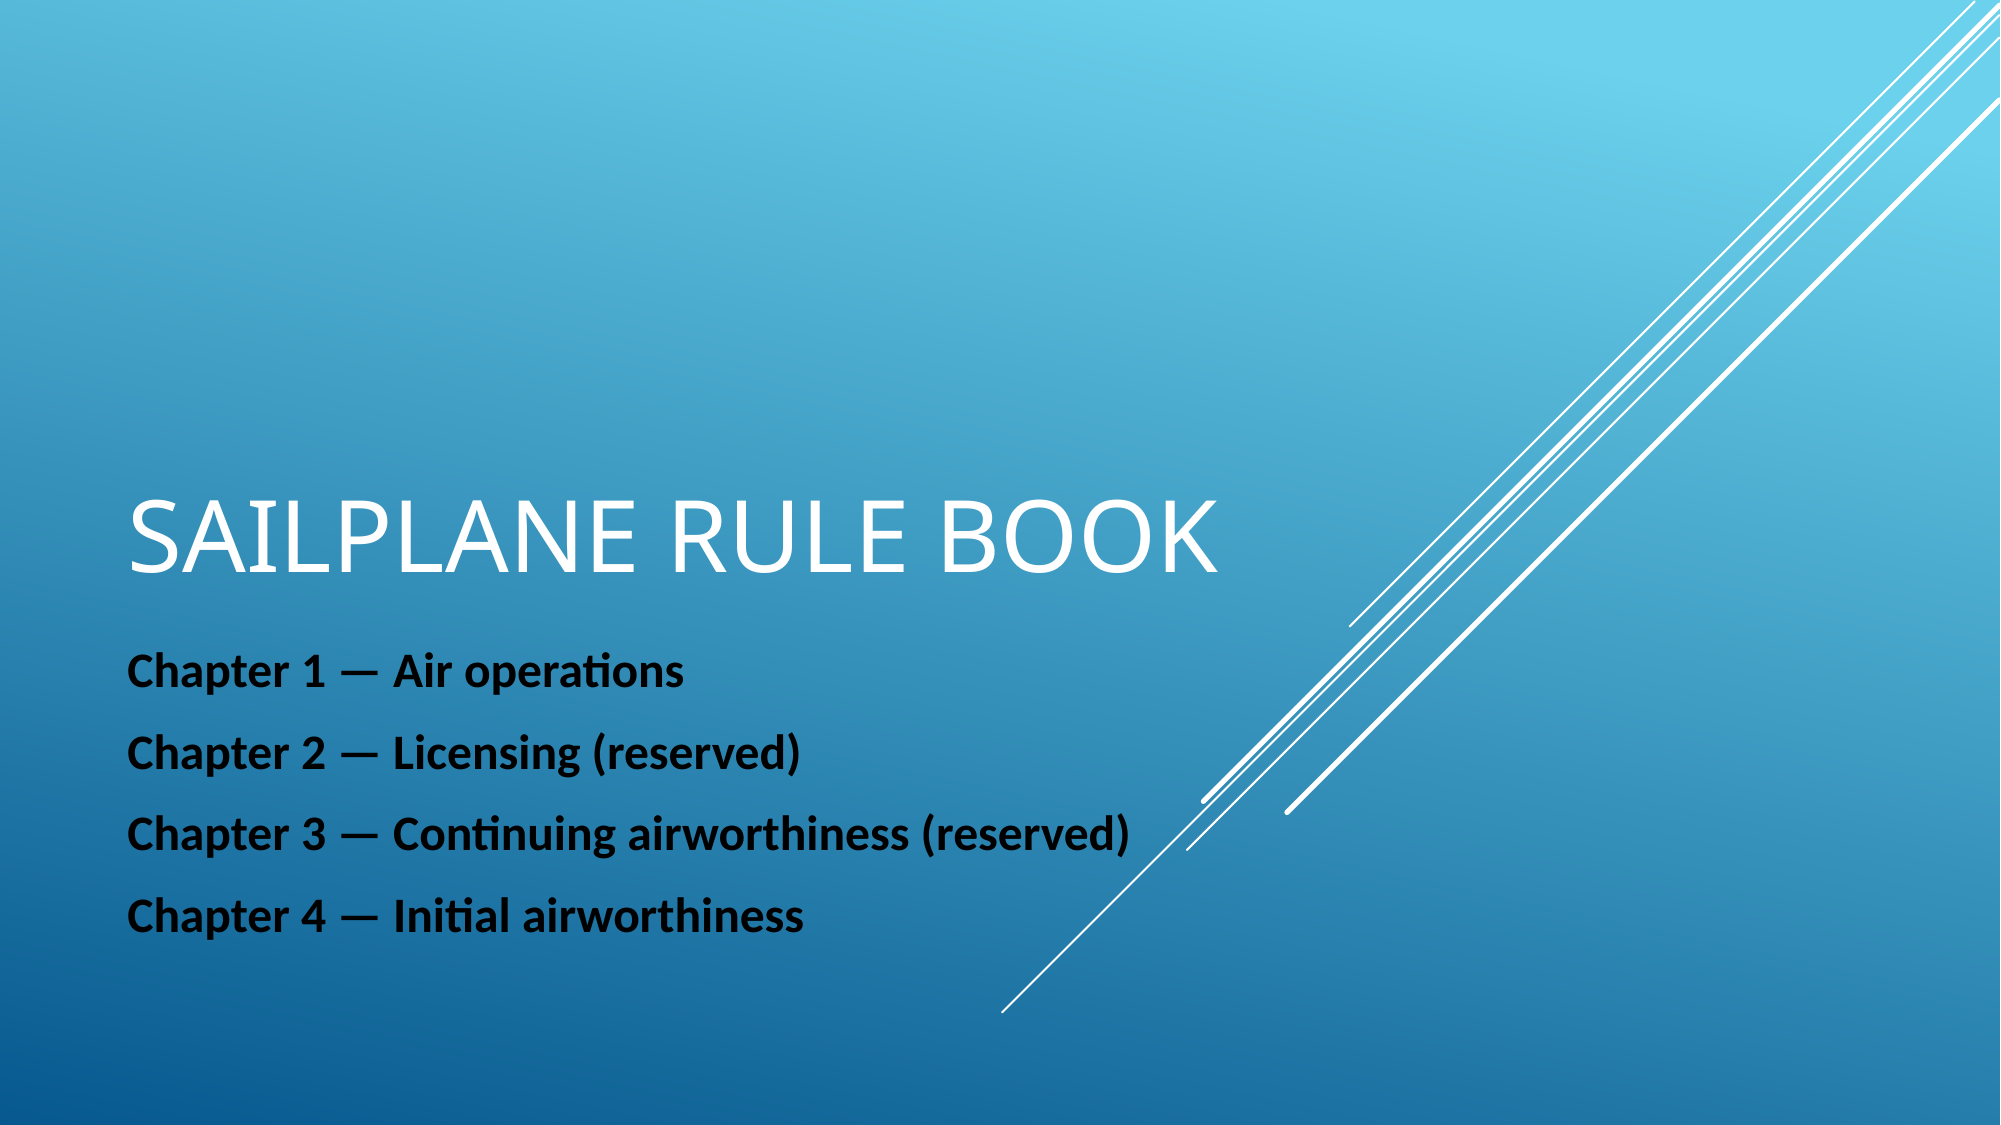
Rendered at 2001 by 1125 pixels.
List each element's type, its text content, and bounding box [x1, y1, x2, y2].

title Sailplane Rule Book [112, 112, 1425, 600]
subtitle Chapter 1 — Air operations Chapter 2 — Licensing (reserved) Chapter 3 — Continuing airworthiness (reserved) Chapter 4 — Initial airworthiness [112, 630, 1470, 950]
